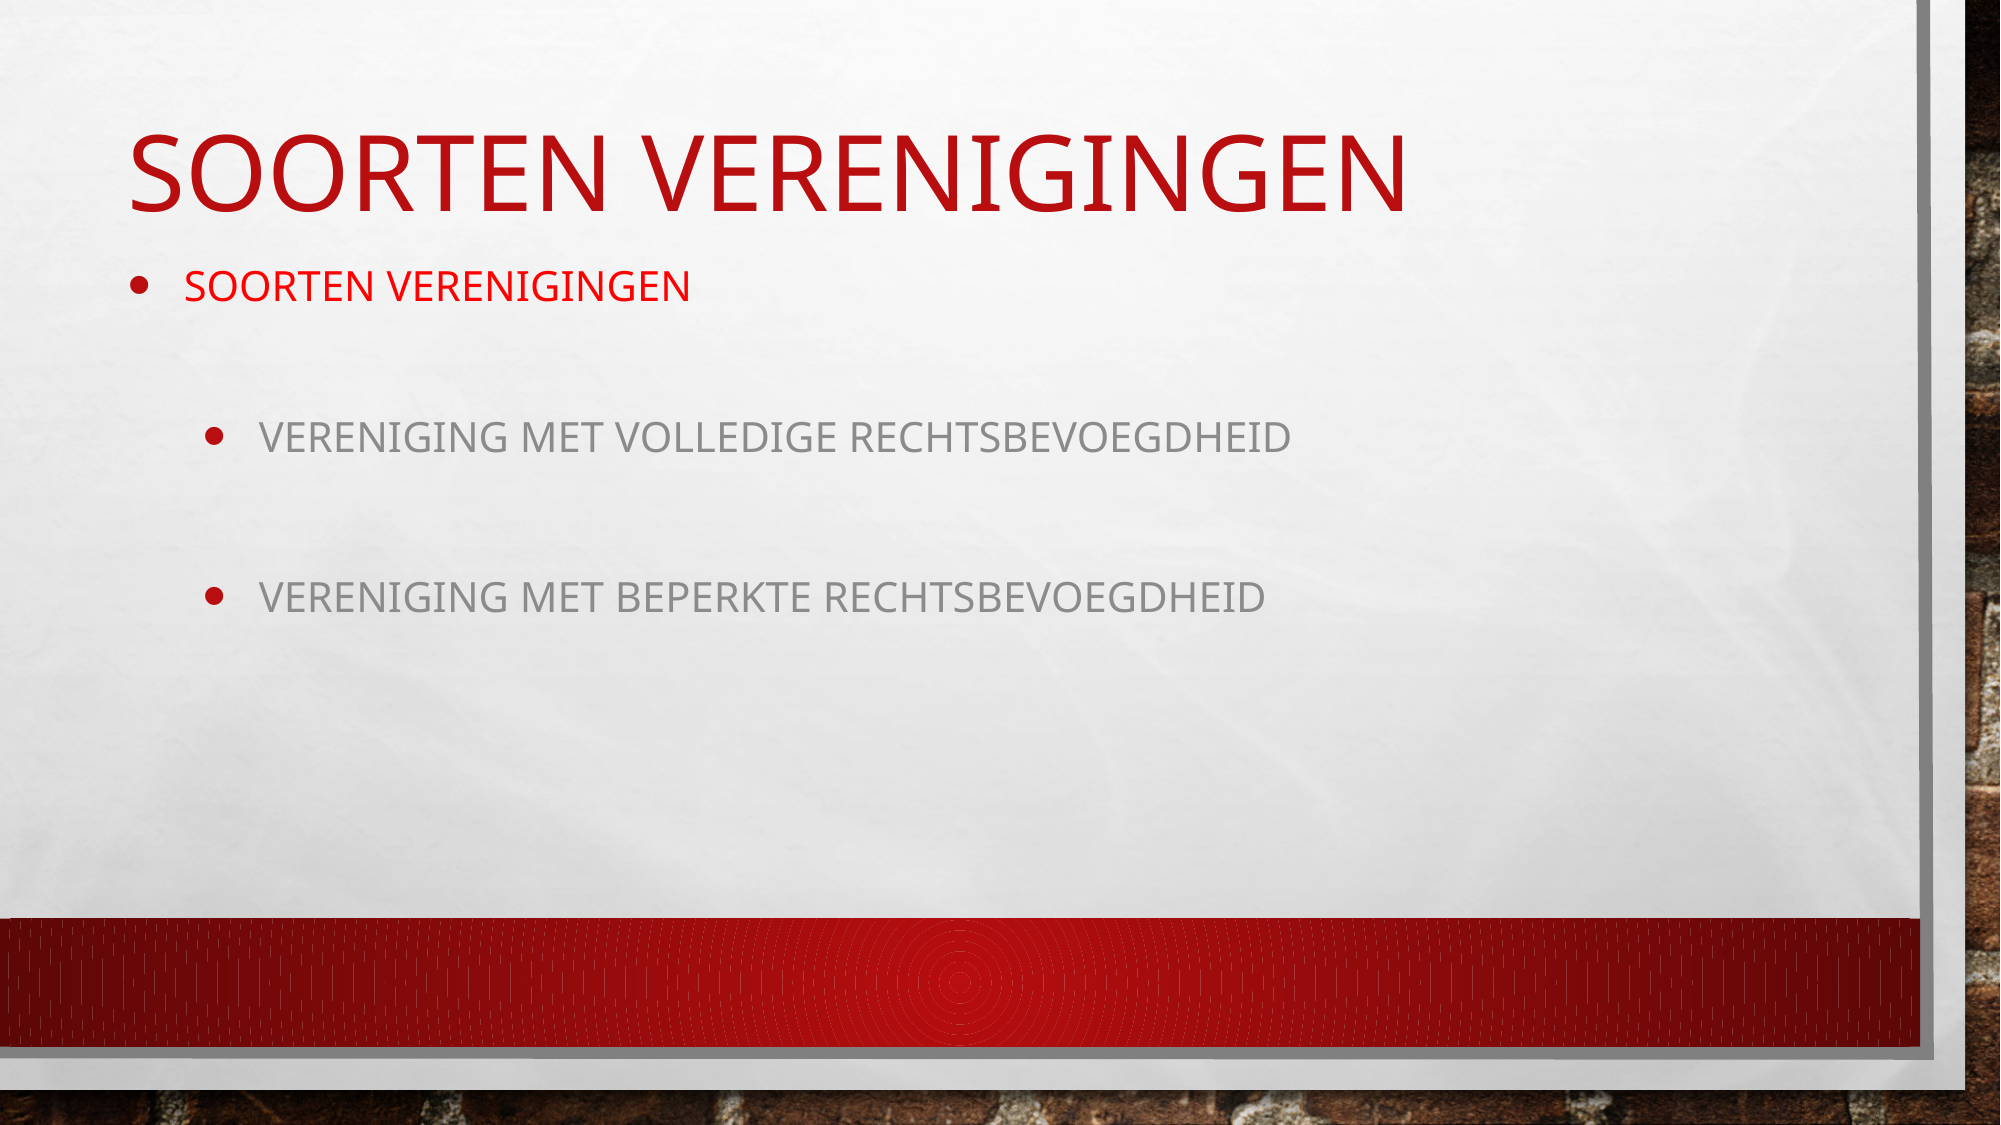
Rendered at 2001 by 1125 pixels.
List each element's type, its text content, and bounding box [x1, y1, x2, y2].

title Soorten verenigingen [112, 112, 1818, 242]
picture [0, 0, 2000, 1125]
list Soorten verenigingen Vereniging met volledige rechtsbevoegdheid Vereniging met beperkte rechtsbevoegdheid [112, 242, 1818, 883]
